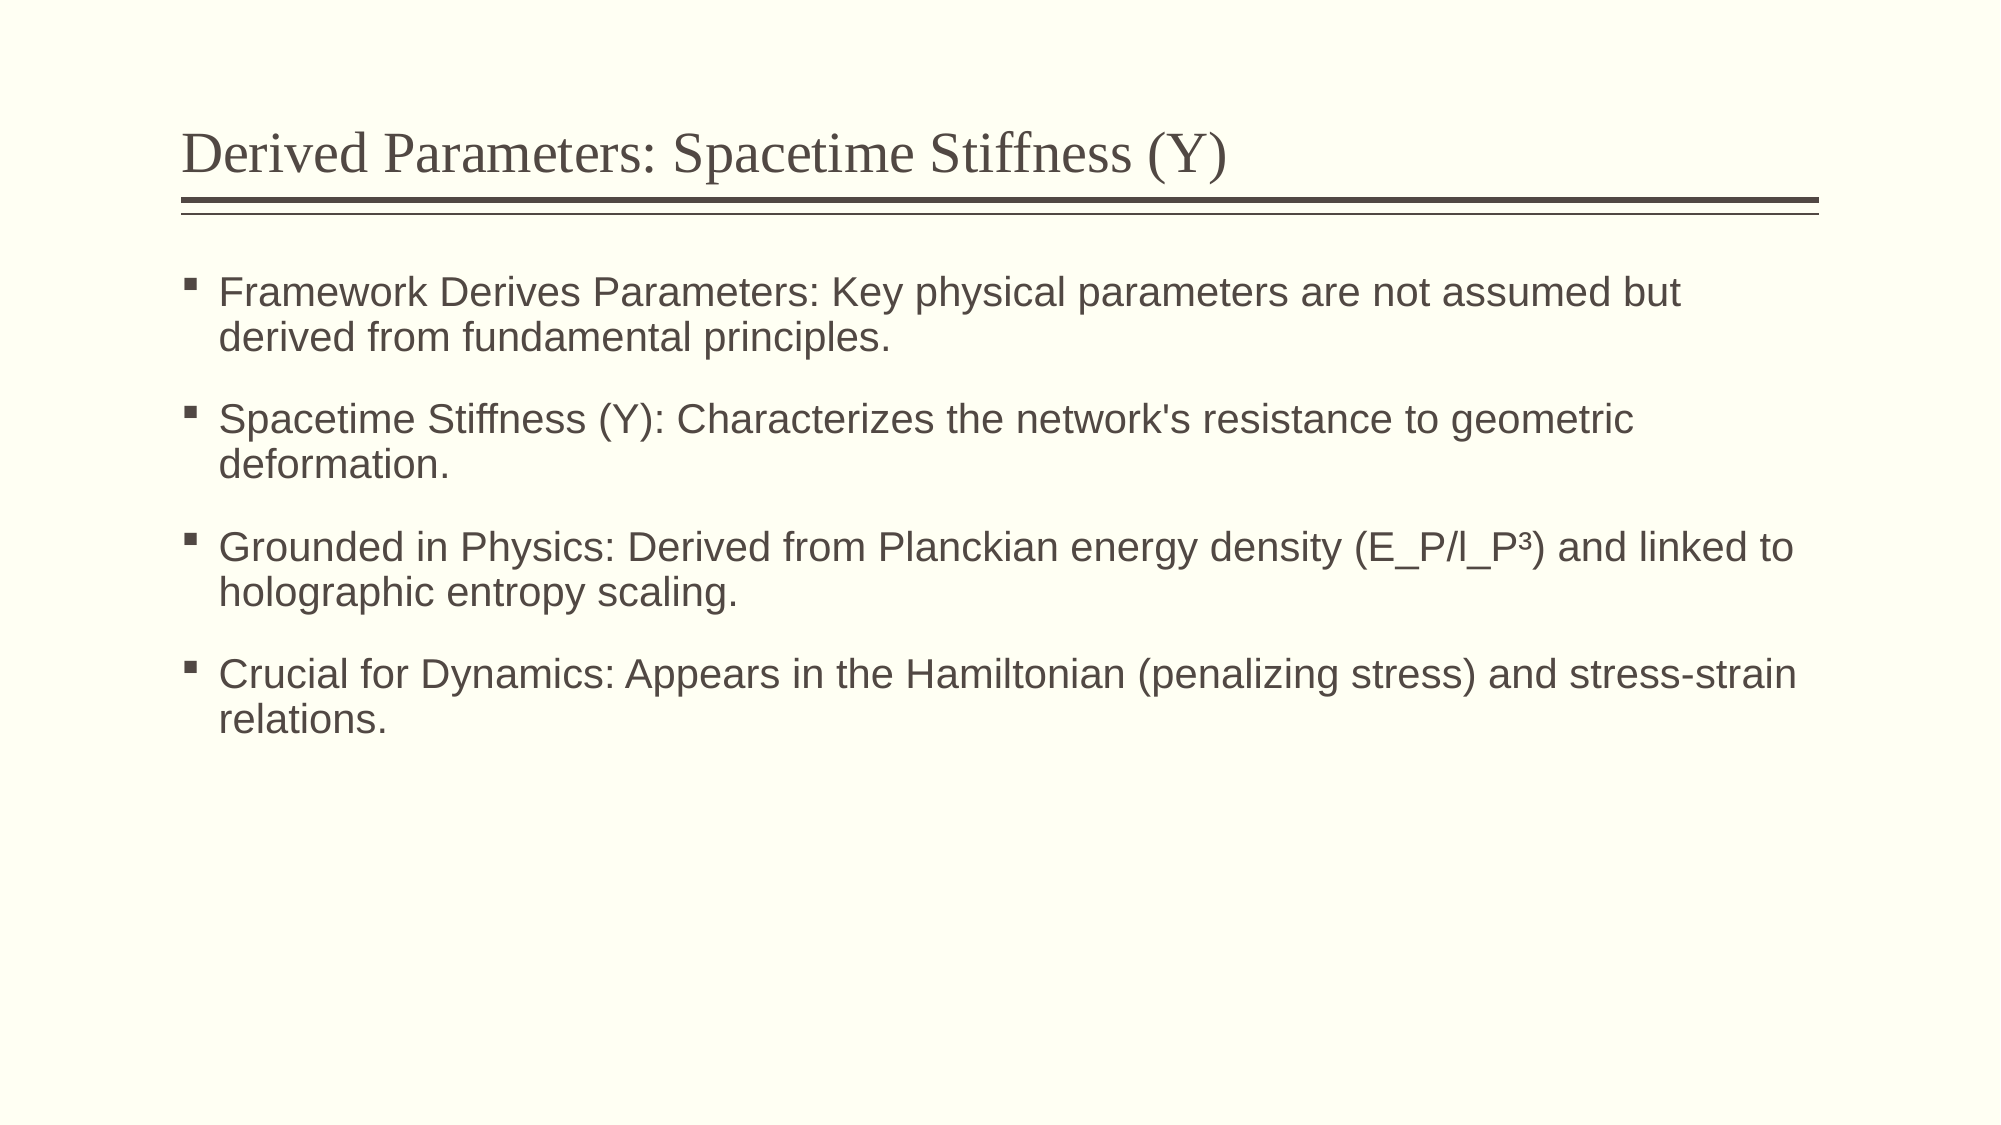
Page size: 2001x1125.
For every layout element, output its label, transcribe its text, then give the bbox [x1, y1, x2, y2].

list Framework Derives Parameters: Key physical parameters are not assumed but derived from fundamental principles. Spacetime Stiffness (Y): Characterizes the network's resistance to geometric deformation. Grounded in Physics: Derived from Planckian energy density (E_P/l_P³) and linked to holographic entropy scaling. Crucial for Dynamics: Appears in the Hamiltonian (penalizing stress) and stress-strain relations. [181, 262, 1819, 1013]
title Derived Parameters: Spacetime Stiffness (Y) [181, 12, 1819, 193]
